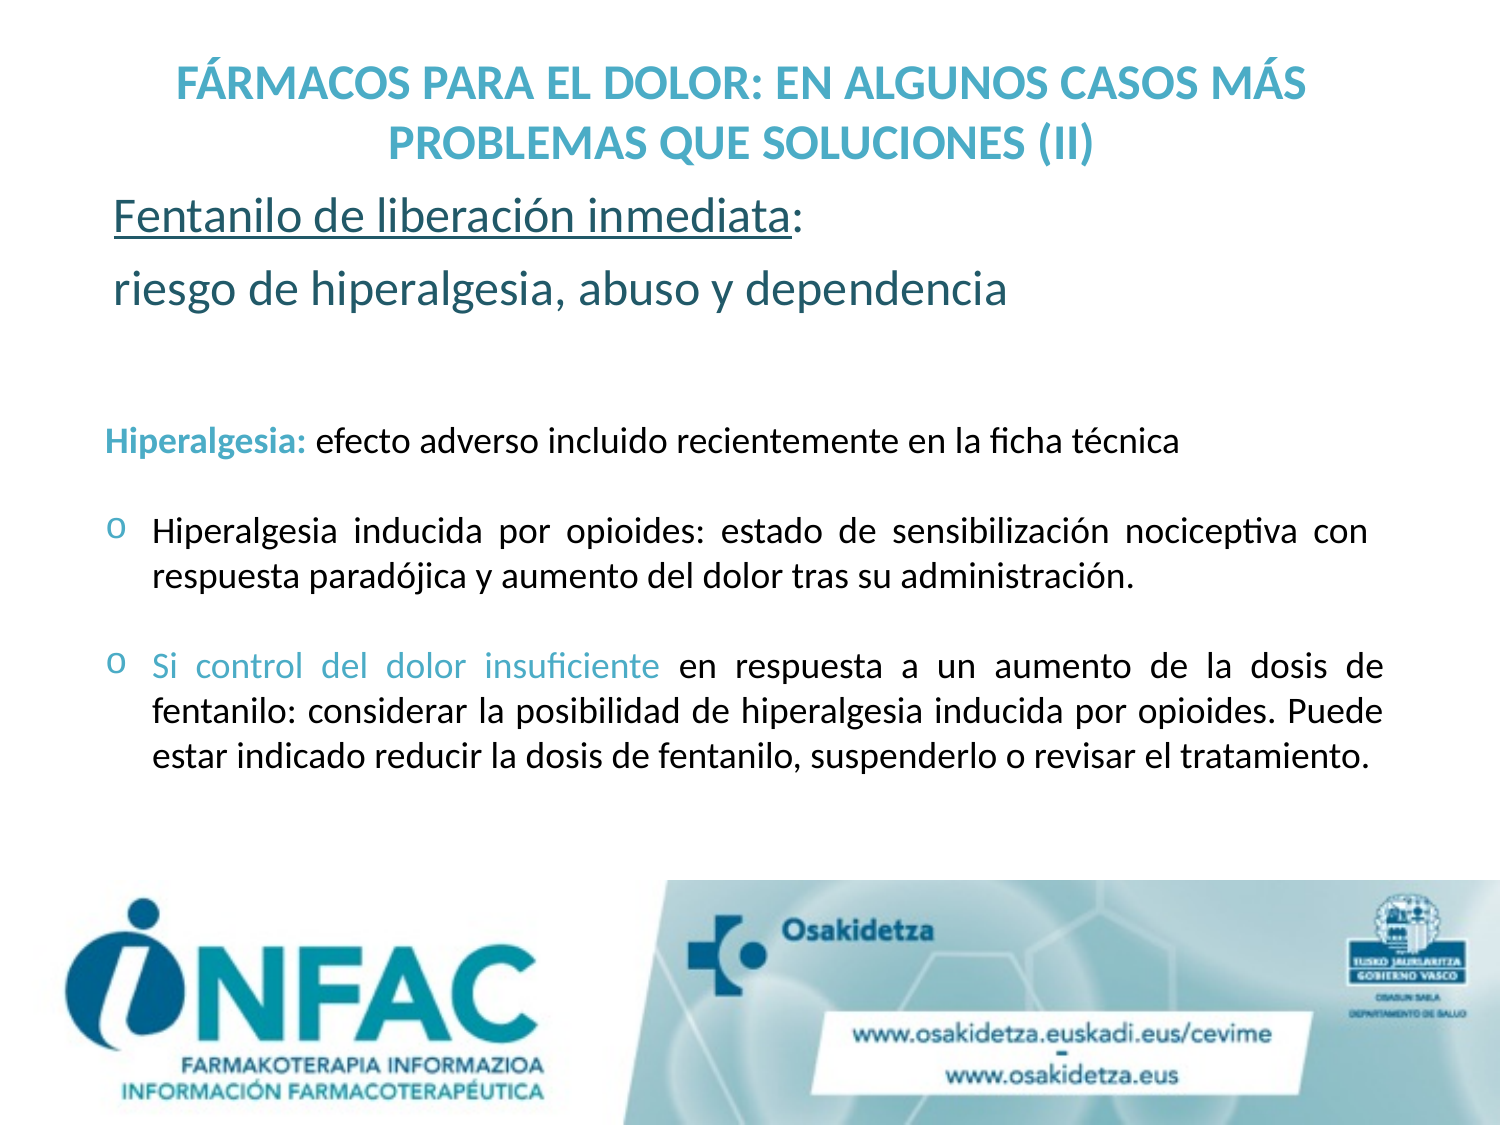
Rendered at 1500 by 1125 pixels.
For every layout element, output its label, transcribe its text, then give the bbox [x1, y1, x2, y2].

picture [1, 880, 1500, 1125]
text_box Hiperalgesia: efecto adverso incluido recientemente en la ficha técnica Hiperalgesia inducida por opioides: estado de sensibilización nociceptiva con respuesta paradójica y aumento del dolor tras su administración. Si control del dolor insuficiente en respuesta a un aumento de la dosis de fentanilo: considerar la posibilidad de hiperalgesia inducida por opioides. Puede estar indicado reducir la dosis de fentanilo, suspenderlo o revisar el tratamiento. [90, 408, 1400, 784]
text_box FÁRMACOS PARA EL DOLOR: EN ALGUNOS CASOS MÁS PROBLEMAS QUE SOLUCIONES (II) Fentanilo de liberación inmediata: riesgo de hiperalgesia, abuso y dependencia [99, 42, 1386, 323]
